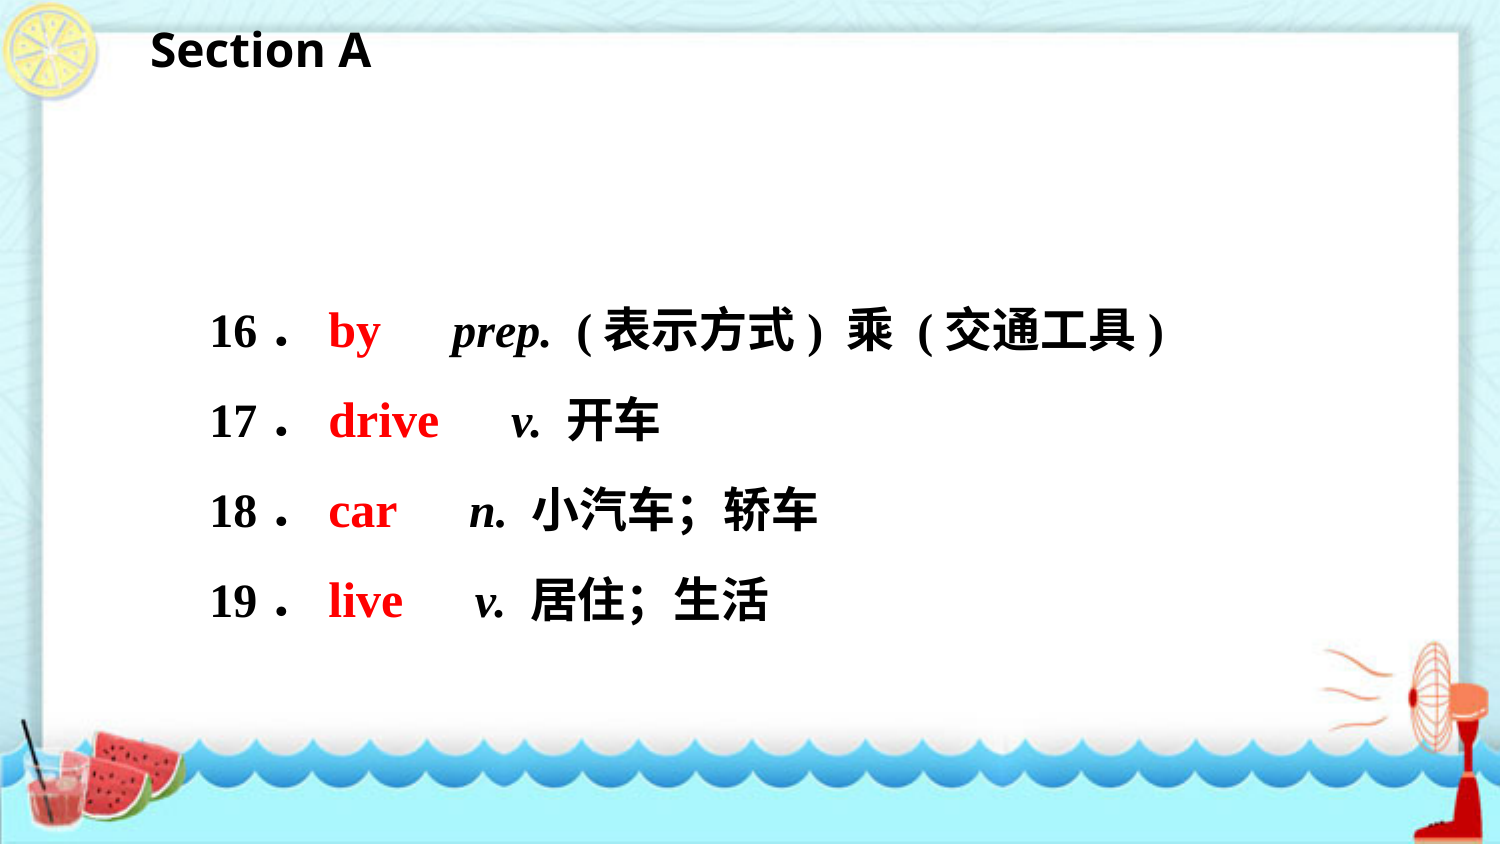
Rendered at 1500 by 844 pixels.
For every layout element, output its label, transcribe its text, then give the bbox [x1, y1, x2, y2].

picture [0, 0, 1500, 844]
text_box Section A [138, 13, 1315, 83]
text_box 16．by prep. (表示方式) 乘 (交通工具) 17．drive v. 开车 18．car n. 小汽车；轿车 19．live v. 居住；生活 [198, 261, 1284, 633]
